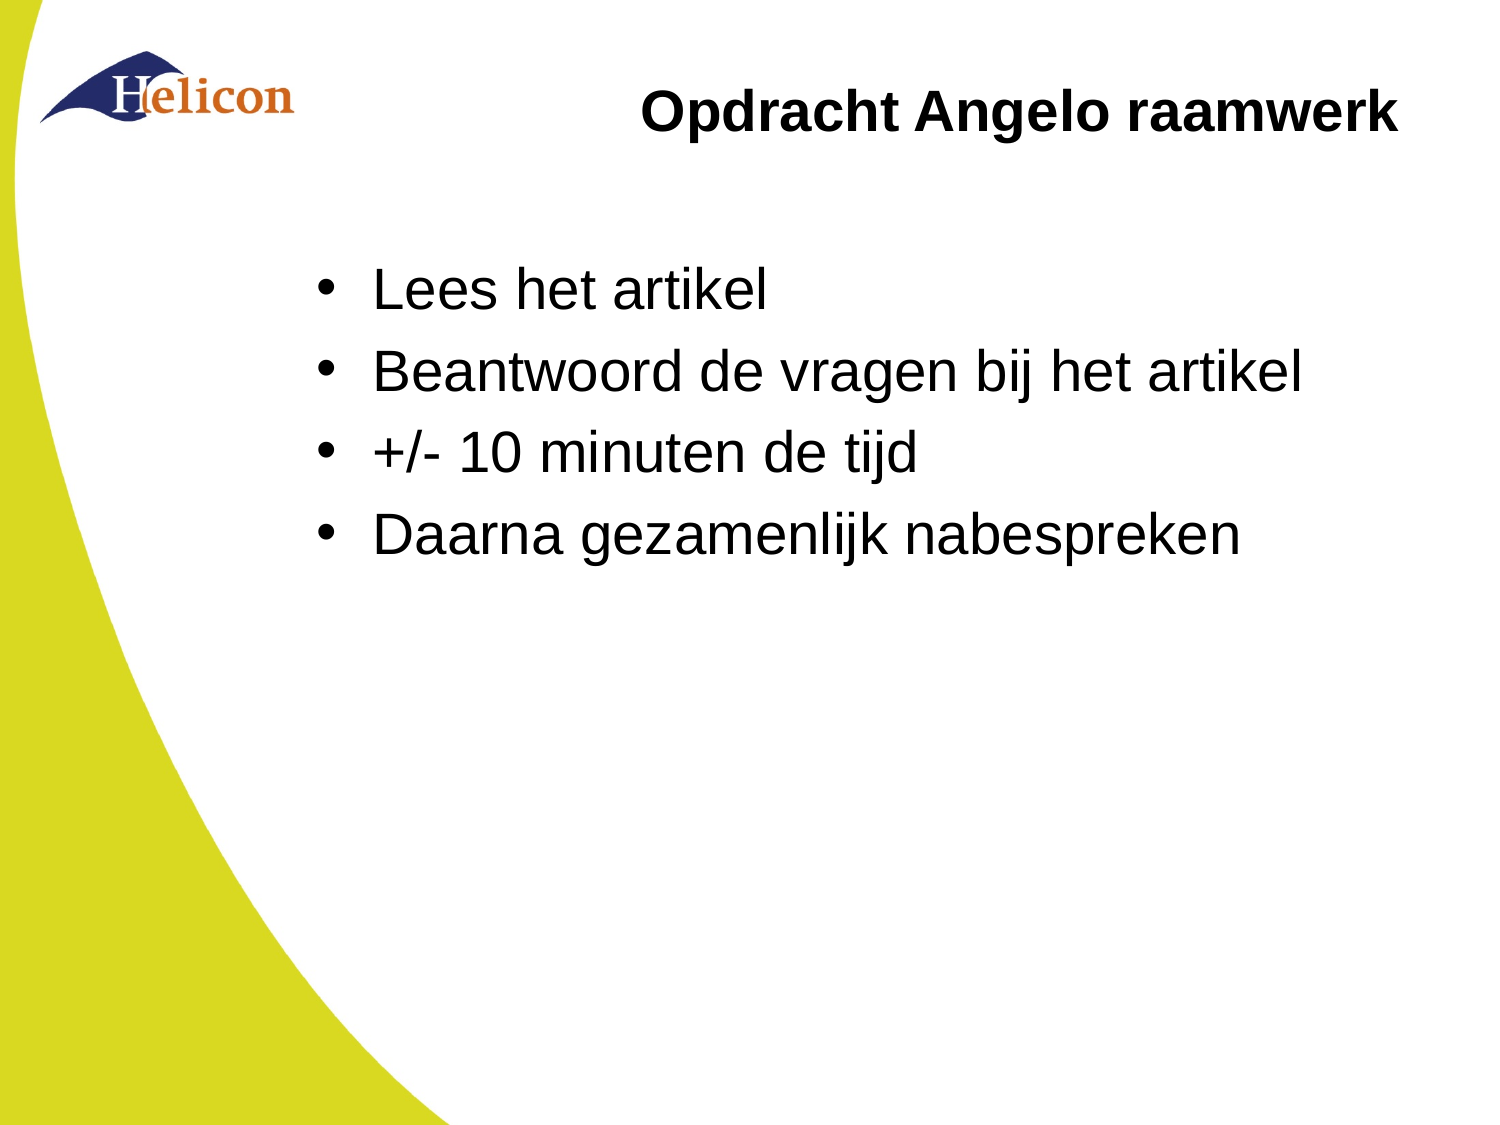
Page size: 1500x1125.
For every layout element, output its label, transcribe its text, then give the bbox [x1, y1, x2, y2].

title Opdracht Angelo raamwerk [324, 54, 1415, 161]
list Lees het artikel Beantwoord de vragen bij het artikel +/- 10 minuten de tijd Daarna gezamenlijk nabespreken [301, 243, 1390, 669]
picture [0, 0, 1500, 1125]
